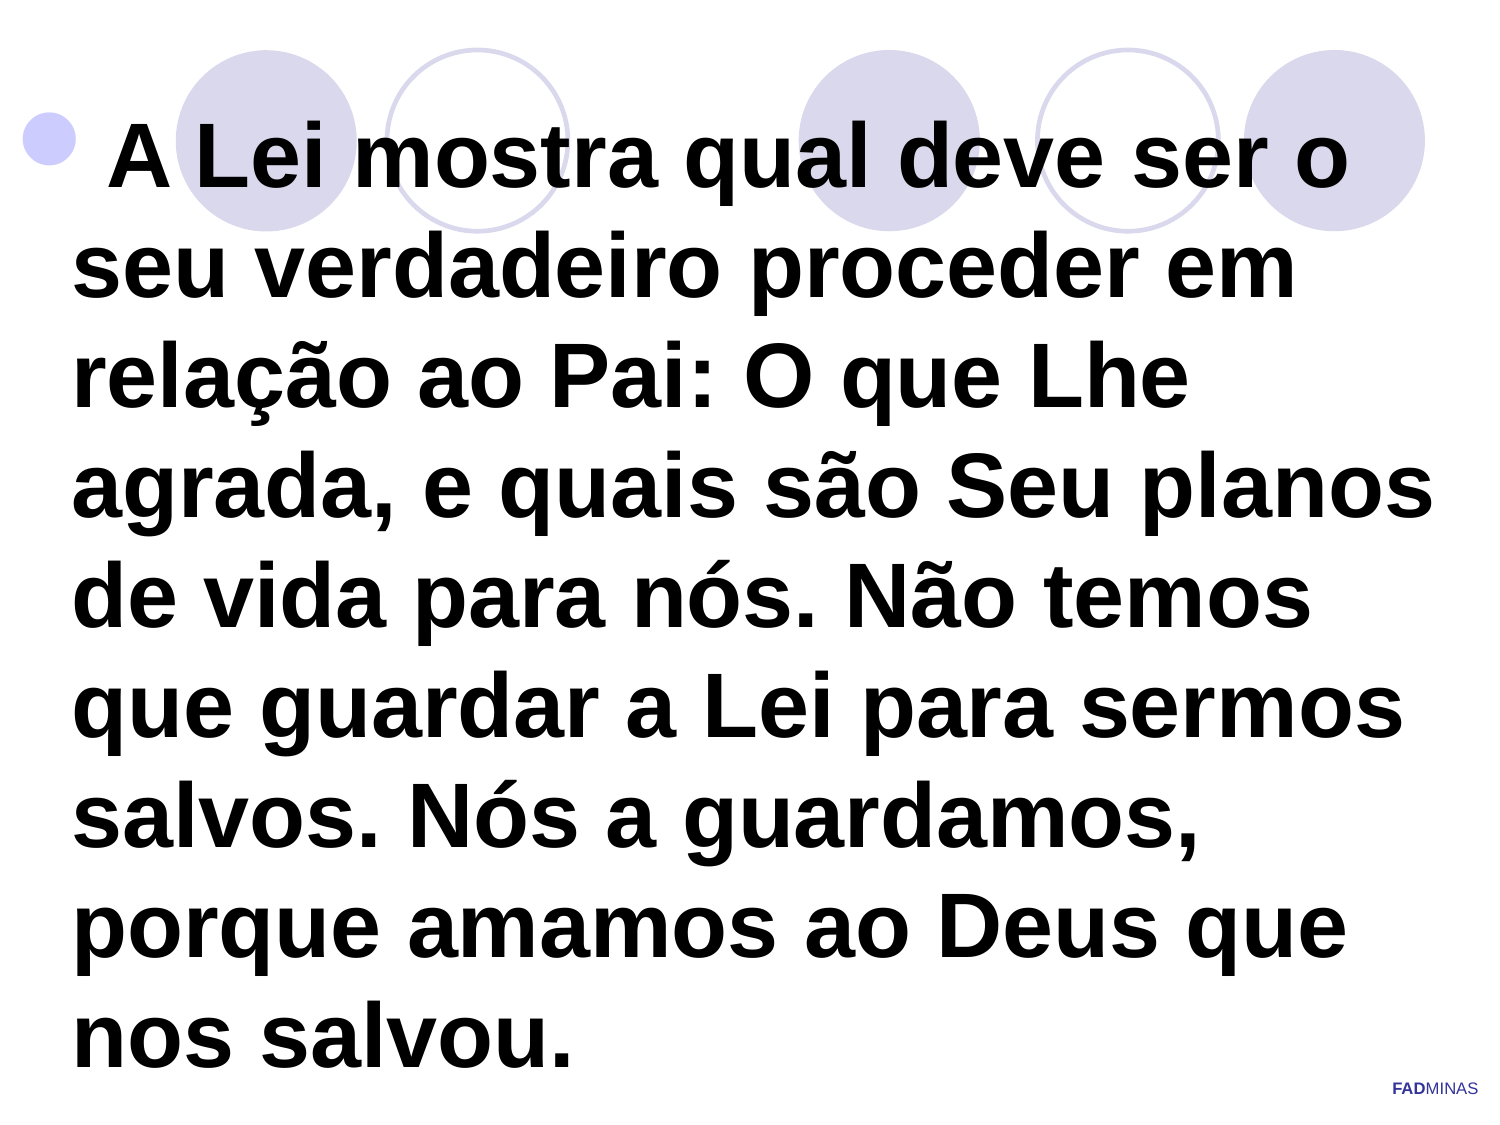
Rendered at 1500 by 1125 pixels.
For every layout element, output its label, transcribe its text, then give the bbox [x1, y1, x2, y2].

list A Lei mostra qual deve ser o seu verdadeiro proceder em relação ao Pai: O que Lhe agrada, e quais são Seu planos de vida para nós. Não temos que guardar a Lei para sermos salvos. Nós a guardamos, porque amamos ao Deus que nos salvou. [0, 0, 1500, 1074]
text_box FADMINAS [1377, 1070, 1494, 1106]
